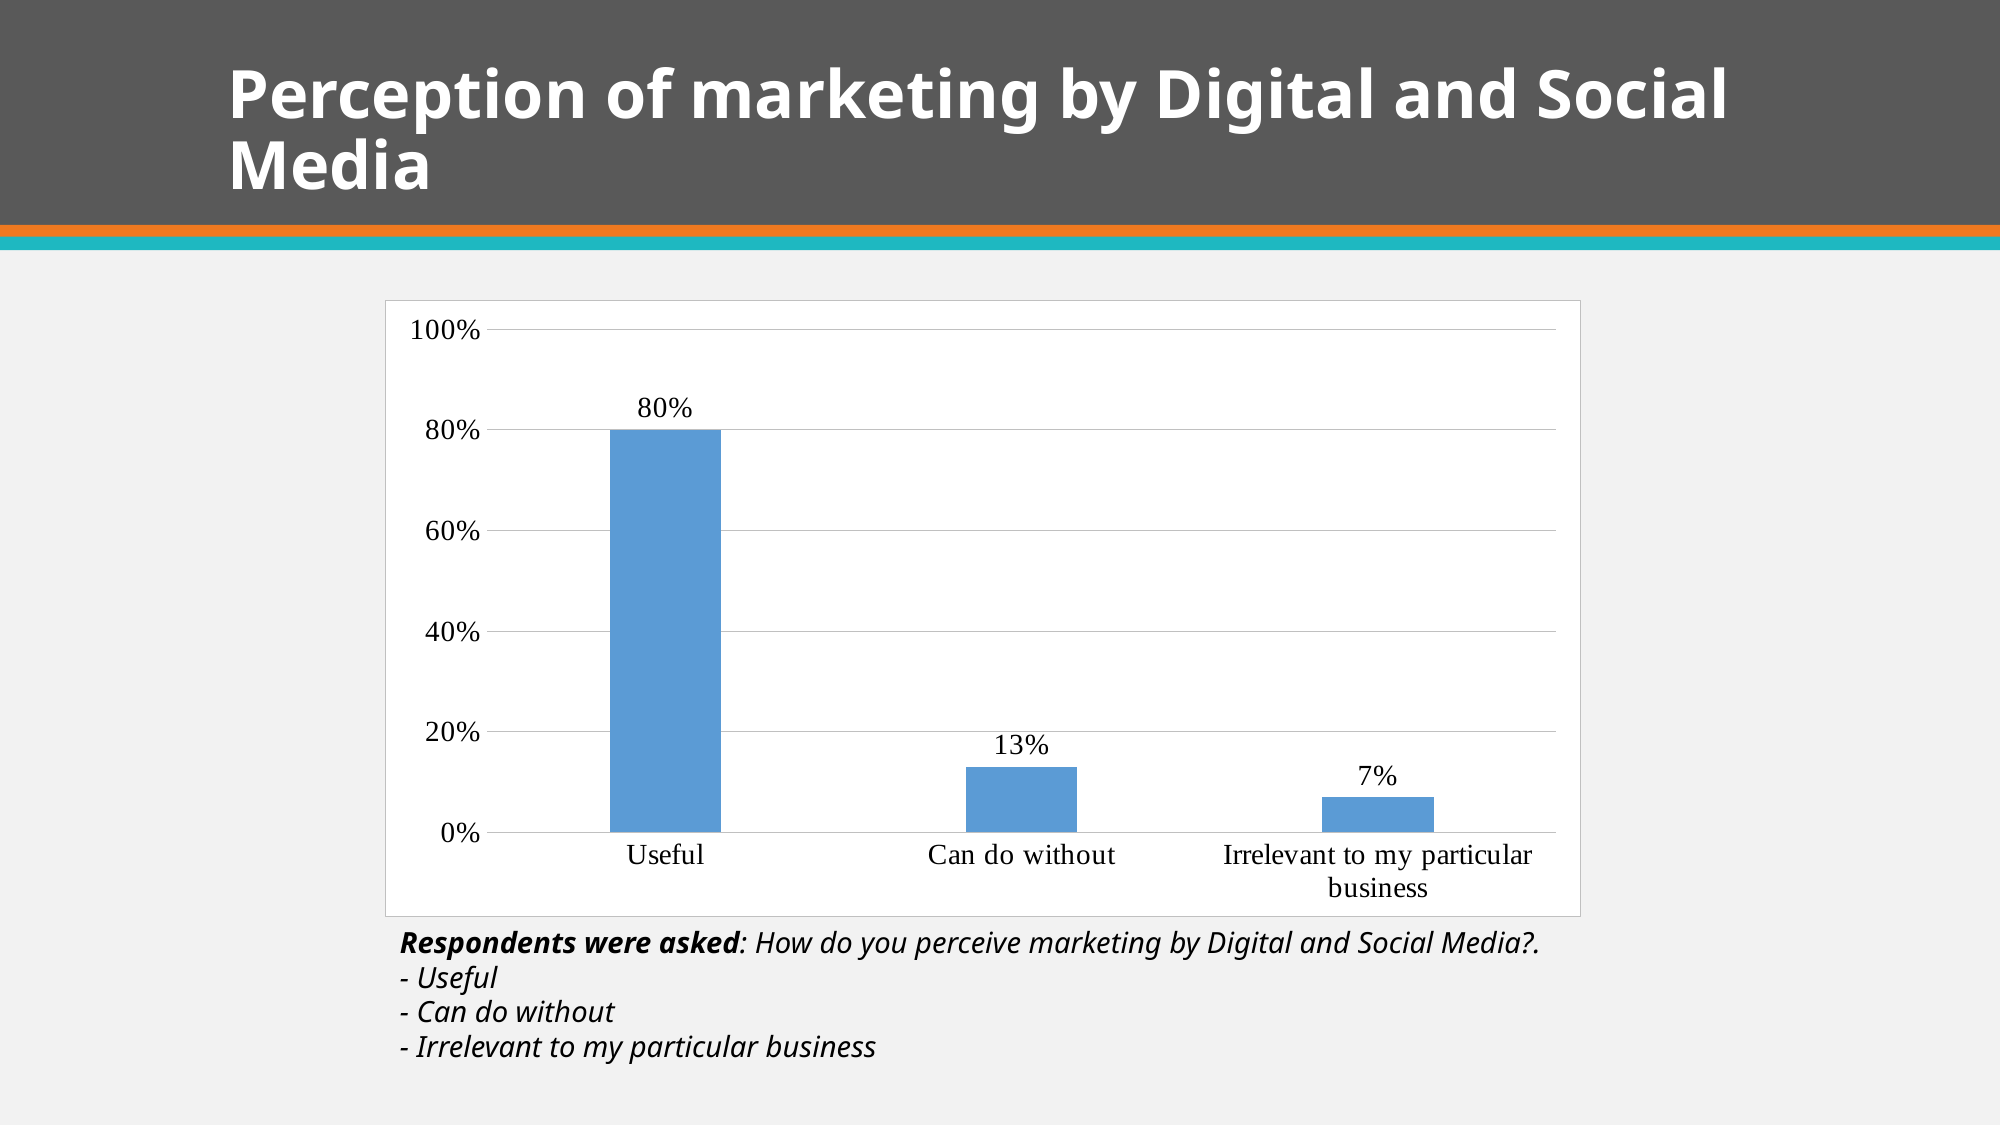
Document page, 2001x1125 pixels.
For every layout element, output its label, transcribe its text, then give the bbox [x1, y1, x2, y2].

chart [385, 299, 1581, 917]
text_box Respondents were asked: How do you perceive marketing by Digital and Social Media?. - Useful - Can do without - Irrelevant to my particular business [385, 916, 1708, 1072]
title Perception of marketing by Digital and Social Media [212, 41, 1852, 212]
